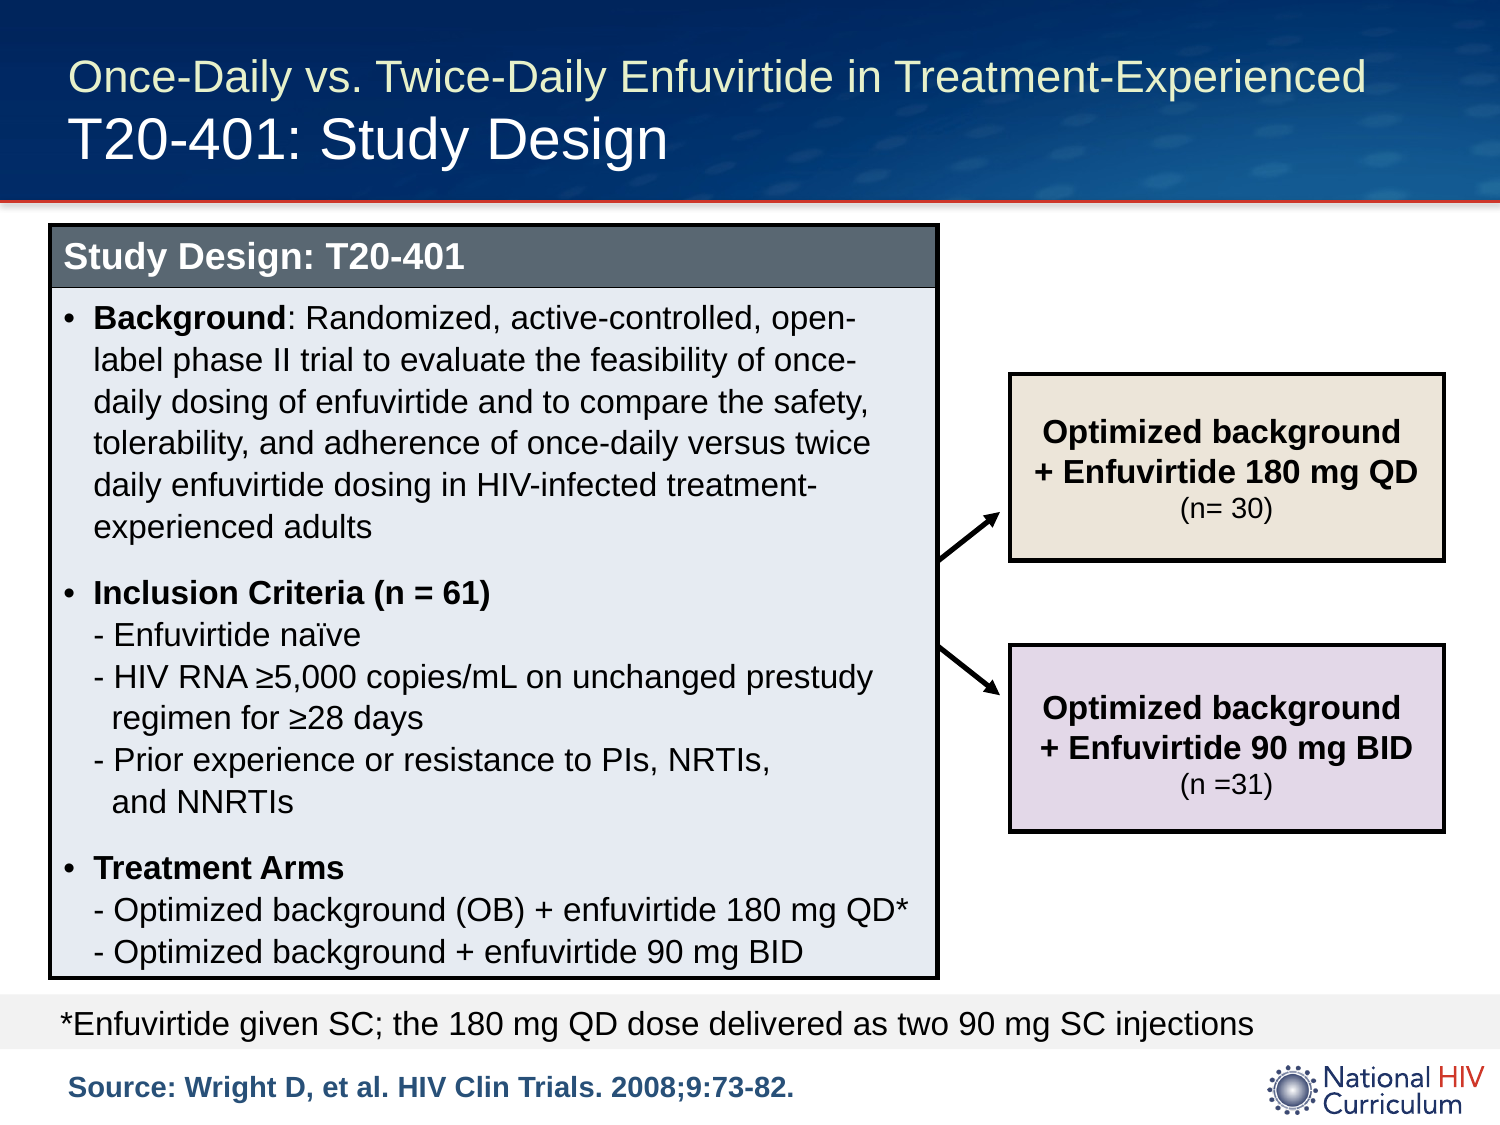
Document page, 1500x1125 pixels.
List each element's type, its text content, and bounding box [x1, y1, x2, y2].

text_box [940, 647, 1000, 696]
list Source: Wright D, et al. HIV Clin Trials. 2008;9:73-82. [53, 1059, 1261, 1113]
text_box *Enfuvirtide given SC; the 180 mg QD dose delivered as two 90 mg SC injections [0, 994, 1500, 1050]
text_box [940, 511, 1000, 560]
table_cell Background: Randomized, active-controlled, open-label phase II trial to evaluate the feasibility of once-daily dosing of enfuvirtide and to compare the safety, tolerability, and adherence of once-daily versus twice daily enfuvirtide dosing in HIV-infected treatment-experienced adults Inclusion Criteria (n = 61) - Enfuvirtide naïve - HIV RNA ≥5,000 copies/mL on unchanged prestudy regimen for ≥28 days - Prior experience or resistance to PIs, NRTIs, and NNRTIs Treatment Arms - Optimized background (OB) + enfuvirtide 180 mg QD* - Optimized background + enfuvirtide 90 mg BID [52, 288, 935, 976]
title Once-Daily vs. Twice-Daily Enfuvirtide in Treatment-Experienced T20-401: Study Design [53, 19, 1447, 199]
text_box Optimized background + Enfuvirtide 90 mg BID (n =31) [1009, 645, 1444, 832]
picture [0, 0, 1500, 200]
text_box Optimized background + Enfuvirtide 180 mg QD (n= 30) [1009, 374, 1444, 561]
picture [1267, 1065, 1318, 1115]
table_header Study Design: T20-401 [52, 227, 935, 287]
